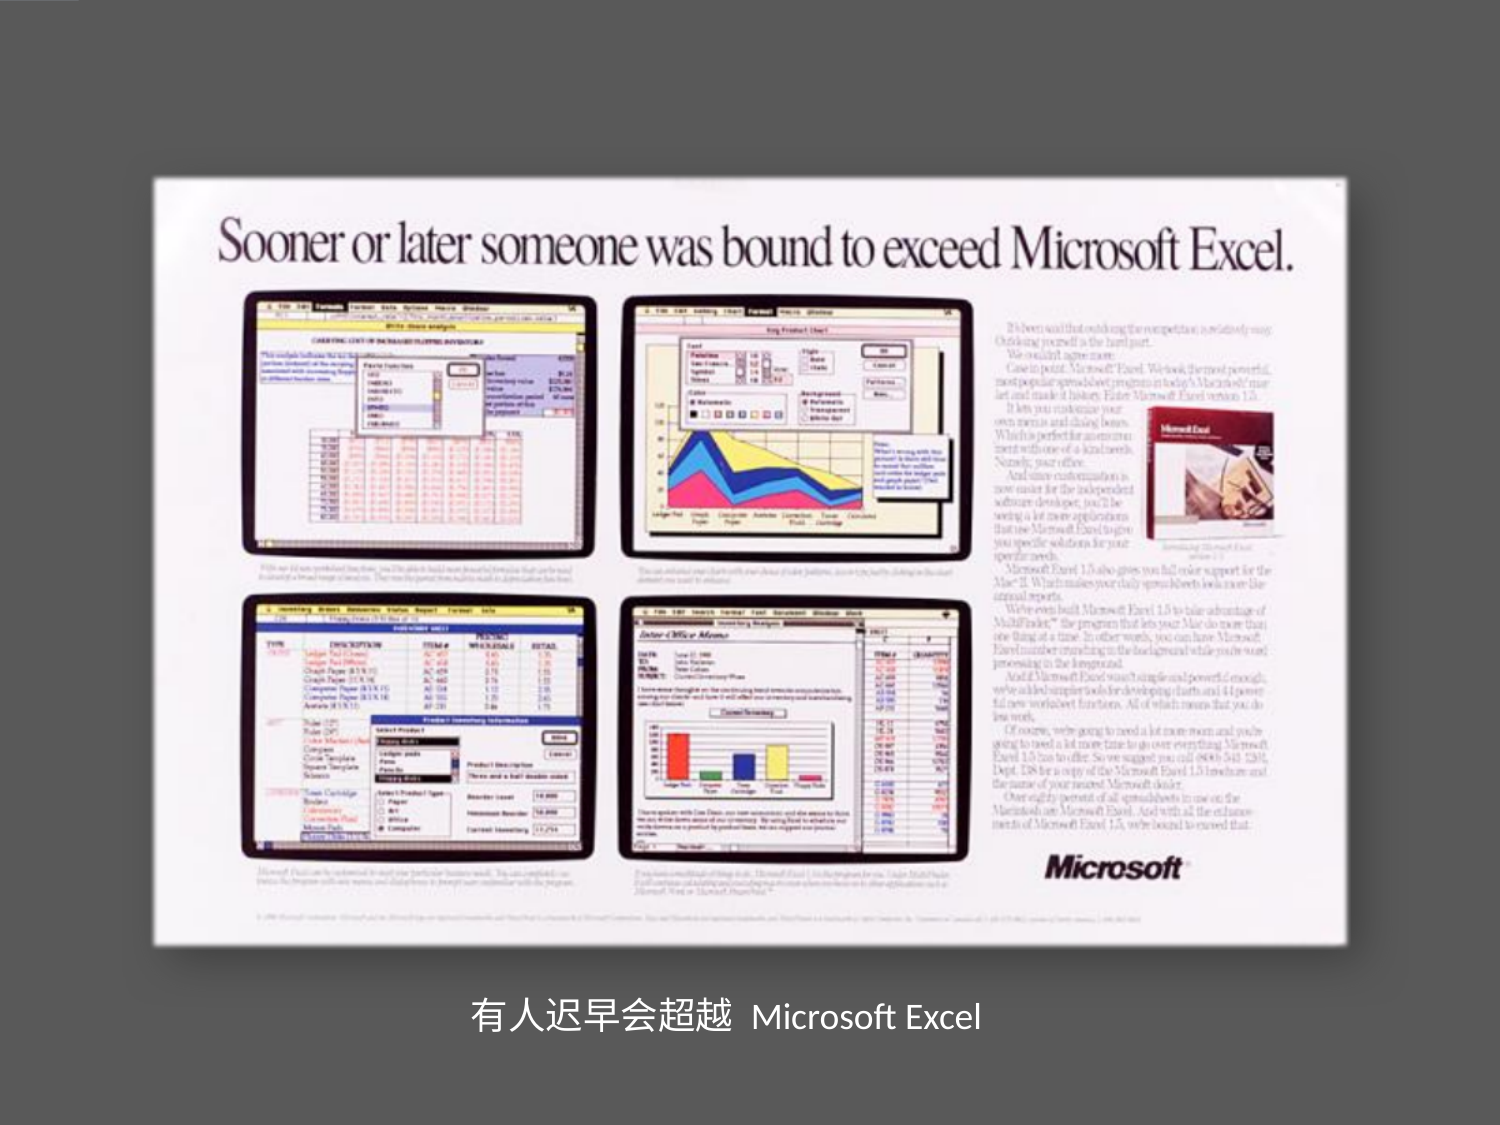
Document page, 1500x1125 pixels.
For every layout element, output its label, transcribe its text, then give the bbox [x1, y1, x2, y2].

picture [149, 174, 1351, 950]
text_box 有人迟早会超越 Microsoft Excel [456, 984, 997, 1045]
